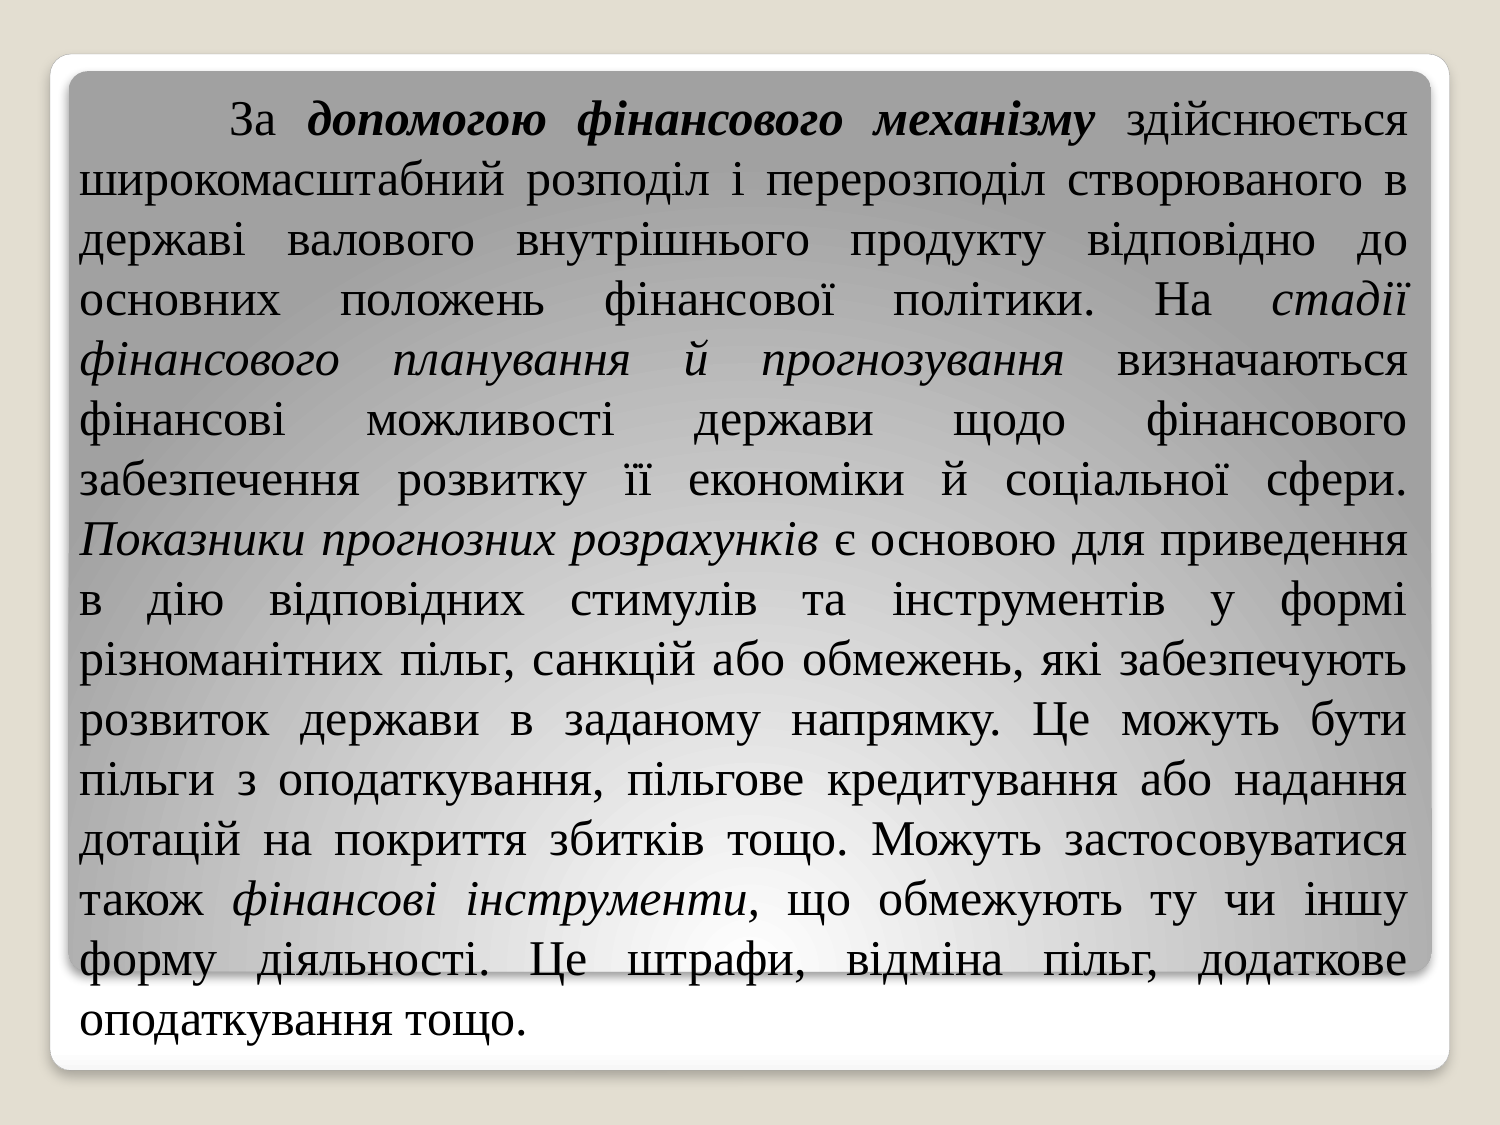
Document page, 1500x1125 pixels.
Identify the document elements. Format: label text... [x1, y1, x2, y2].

text_box За допомогою фінансового механізму здійснюється широкомасштабний розподіл і перерозподіл створюваного в державі валового внутрішнього продукту відповідно до основних положень фінансової політики. На стадії фінансового планування й прогнозування визначаються фінансові можливості держави щодо фінансового забезпечення розвитку її економіки й соціальної сфери. Показники прогнозних розрахунків є основою для приведення в дію відповідних стимулів та інструментів у формі різноманітних пільг, санкцій або обмежень, які забезпечують розвиток держави в заданому напрямку. Це можуть бути пільги з оподаткування, пільгове кредитування або надання дотацій на покриття збитків тощо. Можуть застосовуватися також фінансові інструменти, що обмежують ту чи іншу форму діяльності. Це штрафи, відміна пільг, додаткове оподаткування тощо. [64, 78, 1424, 1053]
